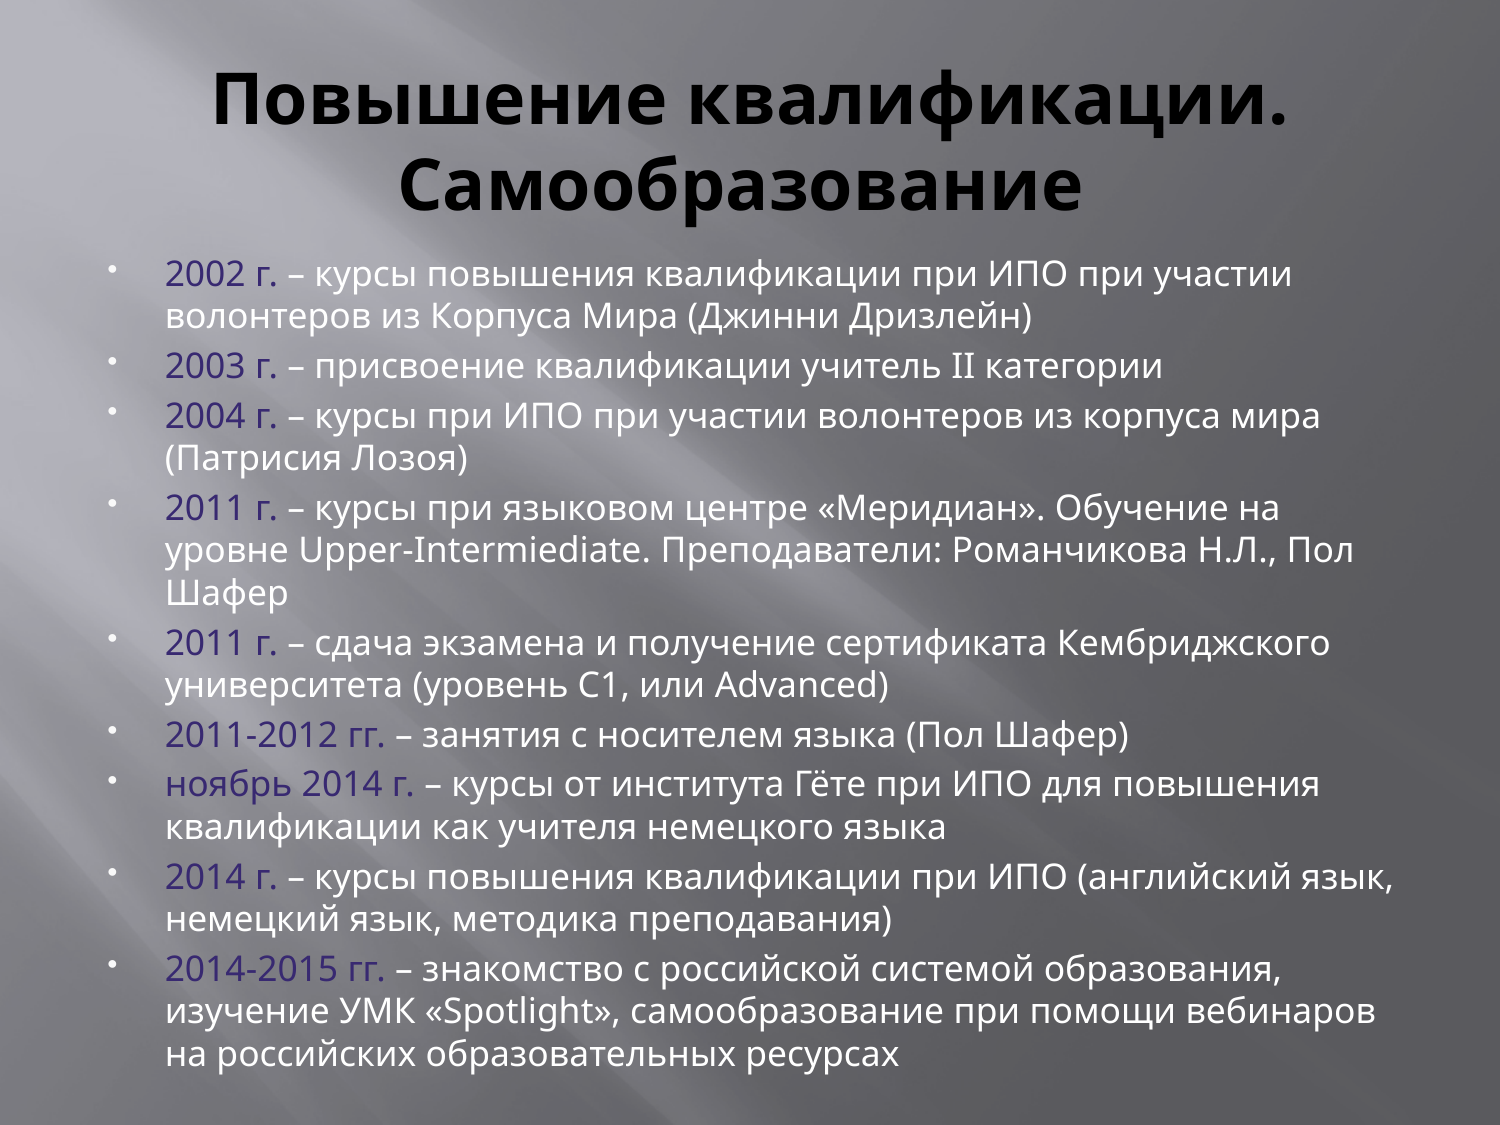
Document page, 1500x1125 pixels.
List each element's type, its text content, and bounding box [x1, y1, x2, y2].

title Повышение квалификации. Самообразование [75, 45, 1425, 233]
list 2002 г. – курсы повышения квалификации при ИПО при участии волонтеров из Корпуса Мира (Джинни Дризлейн) 2003 г. – присвоение квалификации учитель II категории 2004 г. – курсы при ИПО при участии волонтеров из корпуса мира (Патрисия Лозоя) 2011 г. – курсы при языковом центре «Меридиан». Обучение на уровне Upper-Intermiediate. Преподаватели: Романчикова Н.Л., Пол Шафер 2011 г. – сдача экзамена и получение сертификата Кембриджского университета (уровень С1, или Advanced) 2011-2012 гг. – занятия с носителем языка (Пол Шафер) ноябрь 2014 г. – курсы от института Гёте при ИПО для повышения квалификации как учителя немецкого языка 2014 г. – курсы повышения квалификации при ИПО (английский язык, немецкий язык, методика преподавания) 2014-2015 гг. – знакомство с российской системой образования, изучение УМК «Spotlight», самообразование при помощи вебинаров на российских образовательных ресурсах [75, 243, 1425, 1083]
